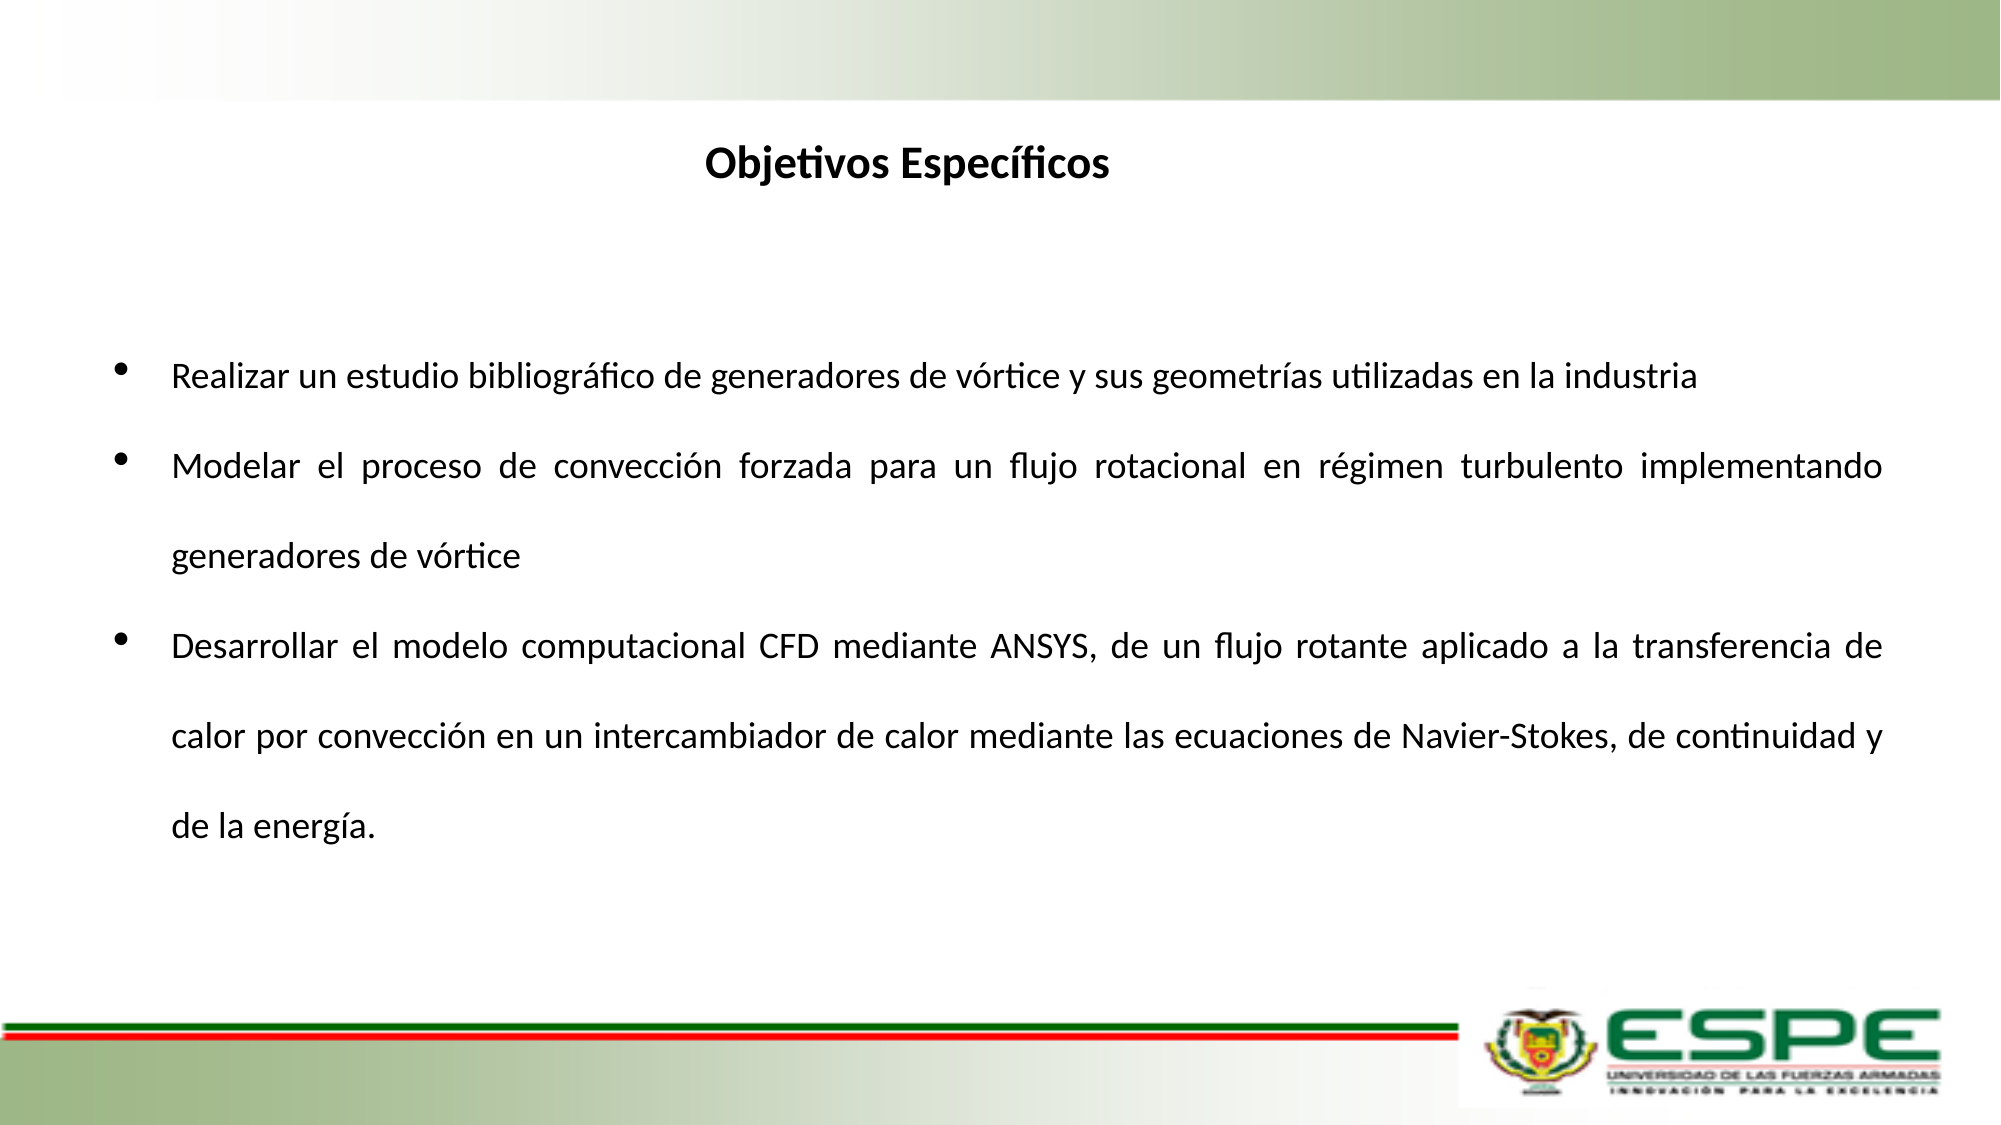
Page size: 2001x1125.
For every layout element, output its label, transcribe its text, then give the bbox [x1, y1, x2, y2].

picture [0, 0, 2000, 1125]
title Objetivos Específicos [690, 124, 1310, 196]
text_box Realizar un estudio bibliográfico de generadores de vórtice y sus geometrías utilizadas en la industria Modelar el proceso de convección forzada para un flujo rotacional en régimen turbulento implementando generadores de vórtice Desarrollar el modelo computacional CFD mediante ANSYS, de un flujo rotante aplicado a la transferencia de calor por convección en un intercambiador de calor mediante las ecuaciones de Navier-Stokes, de continuidad y de la energía. [99, 286, 1900, 866]
